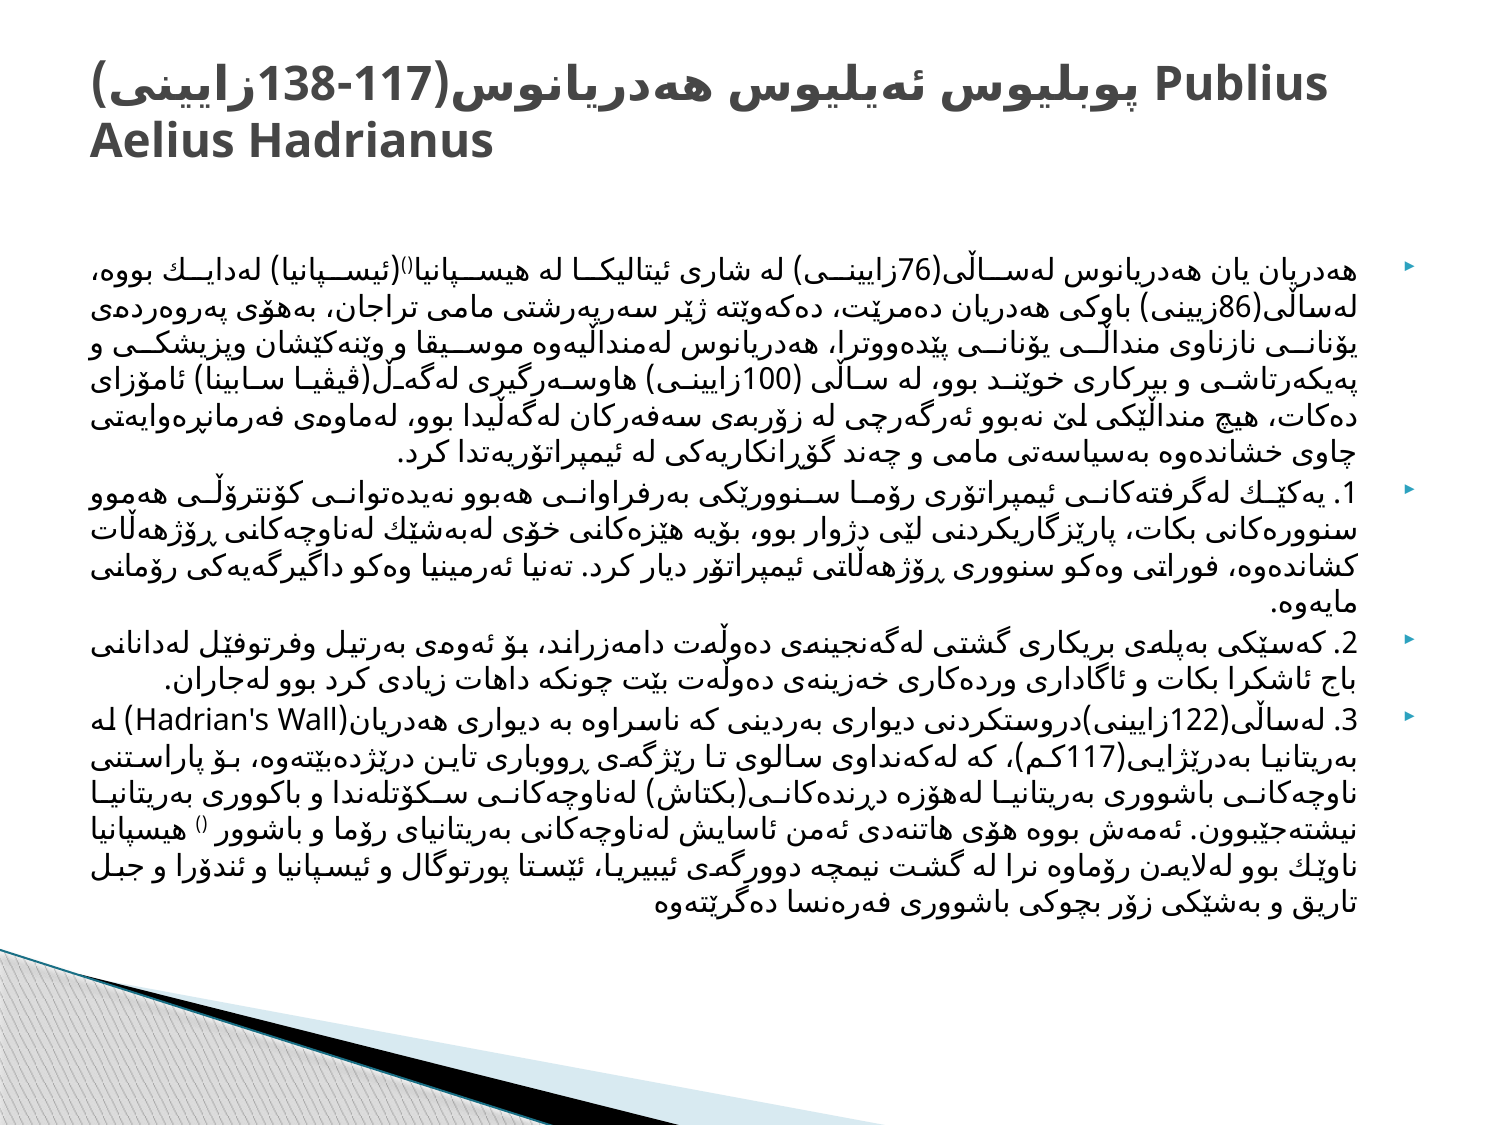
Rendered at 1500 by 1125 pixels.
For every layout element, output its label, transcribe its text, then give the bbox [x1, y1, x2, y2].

list هه‌دريان يان هه‌دريانوس له‌ساڵى(76زايينى) له‌ شارى ئيتاليكا له‌ هيسپانيا()(ئيسپانيا) له‌دايك بووه‌، له‌ساڵى(86زيينى) باوكى هه‌دريان ده‌مرێت، ده‌كه‌وێته‌ ژێر سه‌رپه‌رشتى مامى تراجان، به‌هۆى په‌روه‌رده‌ى يۆنانى نازناوى منداڵى يۆنانى پێده‌ووترا، هه‌دريانوس له‌منداڵيه‌وه‌ موسيقا و وێنه‌كێشان وپزيشكى و په‌يكه‌رتاشى و بيركارى ‌خوێند بوو، له‌ ساڵى (100زايينى) هاوسه‌رگيرى له‌گه‌ڵ(ڤيڤيا سابينا) ئامۆزاى ده‌كات، هيچ منداڵێكى لێ نه‌بوو ئه‌رگه‌رچى له‌ زۆربه‌ى سه‌فه‌ركان له‌گه‌ڵيدا بوو، له‌ماوه‌ى فه‌رمانڕه‌وايه‌تى چاوى خشانده‌وه‌ به‌سياسه‌تى مامى و چه‌ند گۆڕانكاريه‌كى له‌ ئيمپراتۆريه‌تدا كرد. 1. يه‌كێك له‌گرفته‌كانى ئيمپراتۆرى رۆما سنوورێكى به‌رفراوانى هه‌بوو نه‌يد‌ه‌توانى كۆنترۆڵى هه‌موو سنووره‌كانى بكات، پارێزگاريكردنى لێى دژوار بوو، بۆيه‌ هێزه‌كانى خۆى له‌به‌شێك له‌ناوچه‌كانى ڕۆژهه‌ڵات كشانده‌وه،‌ فوراتى وه‌كو سنوورى ڕۆژهه‌ڵاتى ئيمپراتۆر ديار كرد. ته‌نيا ئه‌رمينيا وه‌كو داگيرگه‌يه‌كى رۆمانى مايه‌وه‌. 2. كه‌سێكى به‌پله‌ى بريكارى گشتى له‌گه‌نجينه‌ى ده‌وڵه‌ت دامه‌زراند، بۆ ئه‌وه‌ى به‌رتيل وفرتوفێل له‌دانانى باج ئاشكرا بكات و ئاگادارى ورده‌كارى خه‌زينه‌ى ده‌وڵه‌ت بێت چونكه‌ داهات زيادى كرد بوو له‌جاران. 3. له‌ساڵى(122زايينى)دروستكردنى ديوارى به‌ردينى كه‌ ناسراوه‌ به‌ ديوارى هه‌دريان(Hadrian's Wall) له ‌به‌ريتانيا به‌درێژايى(117كم)، كه‌ له‌كه‌نداوى سالوى تا رێژگه‌ى ڕووبارى تاين درێژده‌بێته‌وه،‌ بۆ پاراستنى ناوچه‌كانى باشوورى به‌ريتانيا له‌هۆزه‌ دڕنده‌كانى(بكتاش) له‌ناوچه‌كانى سكۆتله‌ندا و باكوورى به‌ريتانيا نيشته‌جێبوون. ئه‌مه‌ش بووه‌ هۆى هاتنه‌دى ئه‌من ئاسايش له‌ناوچه‌كانى به‌ريتانياى رۆما و باشوور () هيسپانيا ناوێك بوو له‌لايه‌ن رۆماوه‌ نرا له‌ گشت نيمچه‌ دوورگه‌ى ئيبيريا، ئێستا پورتوگال و ئيسپانيا و ئندۆرا و جبل تاريق و به‌شێكى زۆر بچوكى باشوورى فه‌ره‌نسا ده‌گرێته‌وه‌ [75, 243, 1425, 986]
title پوبليوس ئه‌يليوس هه‌دريانوس(117-138زايينى) Publius Aelius Hadrianus [75, 45, 1425, 233]
